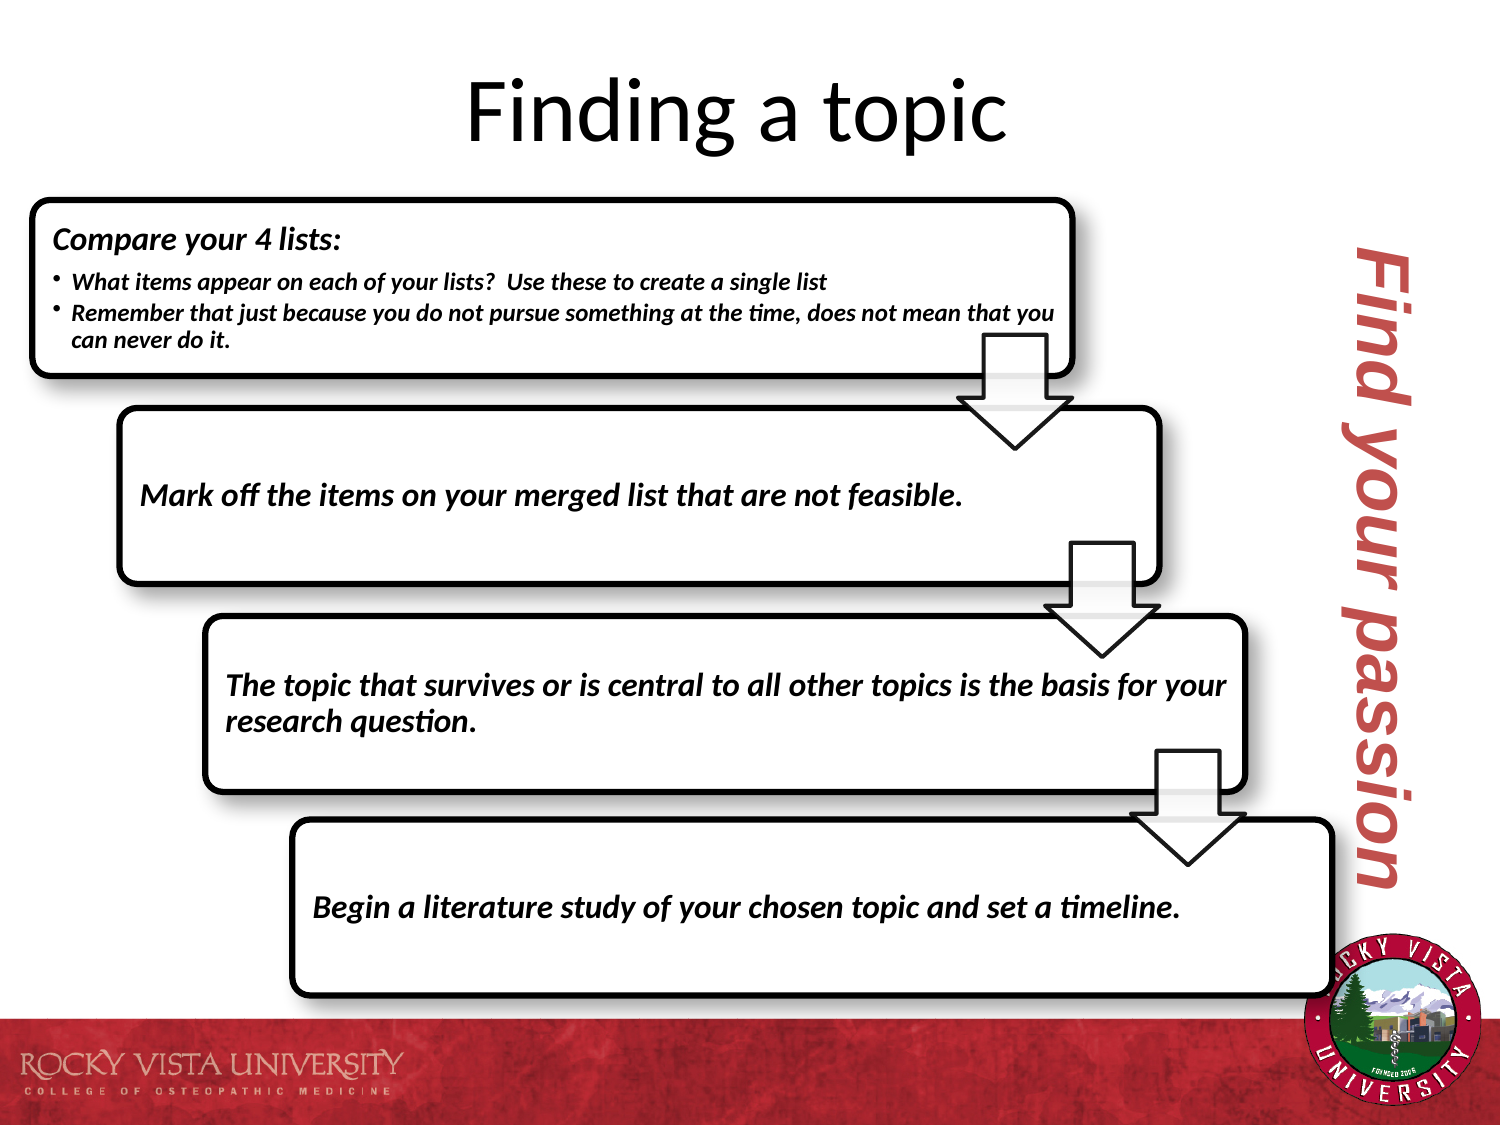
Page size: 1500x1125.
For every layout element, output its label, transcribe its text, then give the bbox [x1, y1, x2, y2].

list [32, 199, 1333, 1001]
text_box Find your passion [1373, 232, 1441, 908]
picture [0, 0, 1500, 1125]
title Finding a topic [62, 10, 1413, 199]
